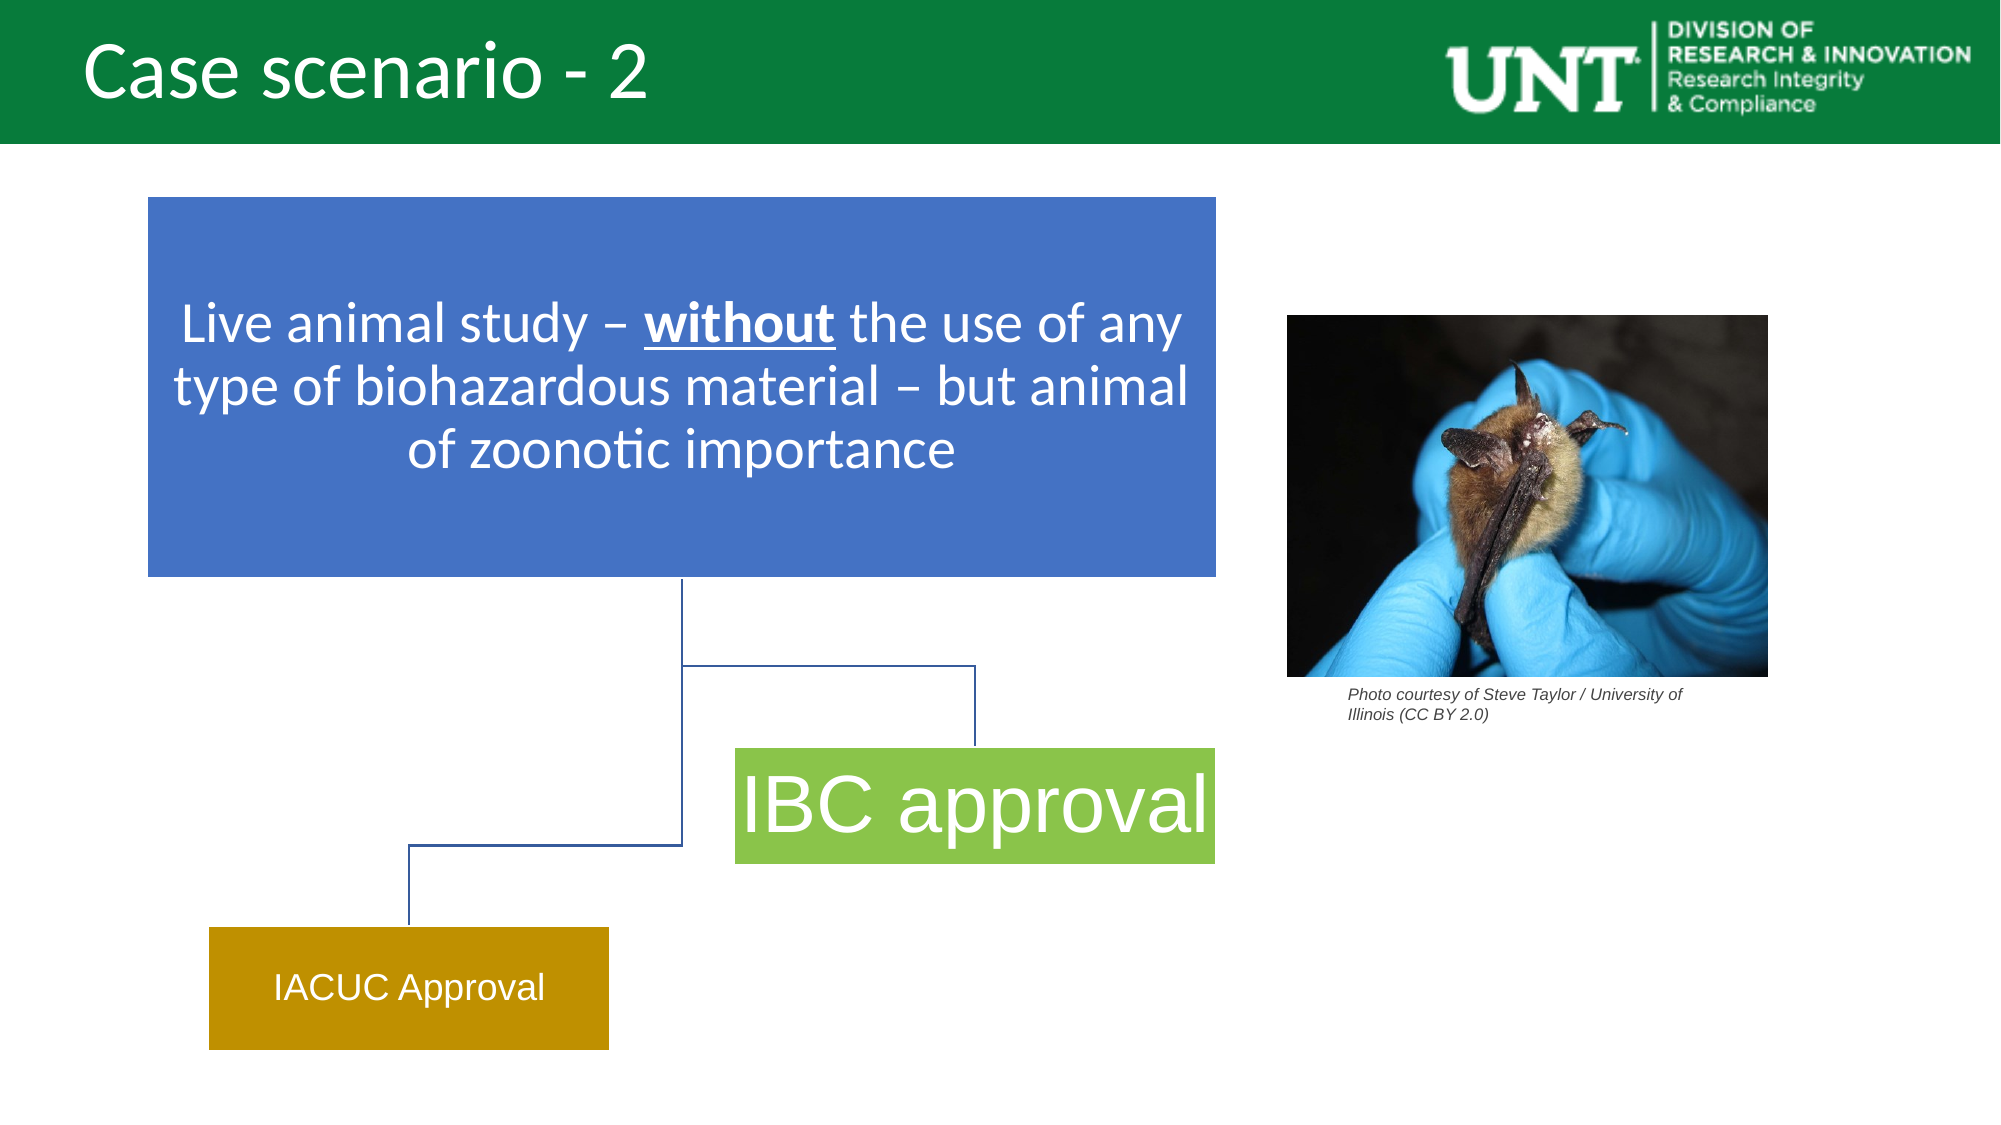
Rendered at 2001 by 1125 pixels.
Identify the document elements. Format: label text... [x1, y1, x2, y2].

picture [1375, 0, 2001, 144]
picture [1287, 315, 1769, 677]
list Case scenario - 2 [68, 18, 1250, 129]
text_box Photo courtesy of Steve Taylor / University of Illinois (CC BY 2.0) [1333, 677, 1722, 732]
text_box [146, 191, 1217, 1107]
